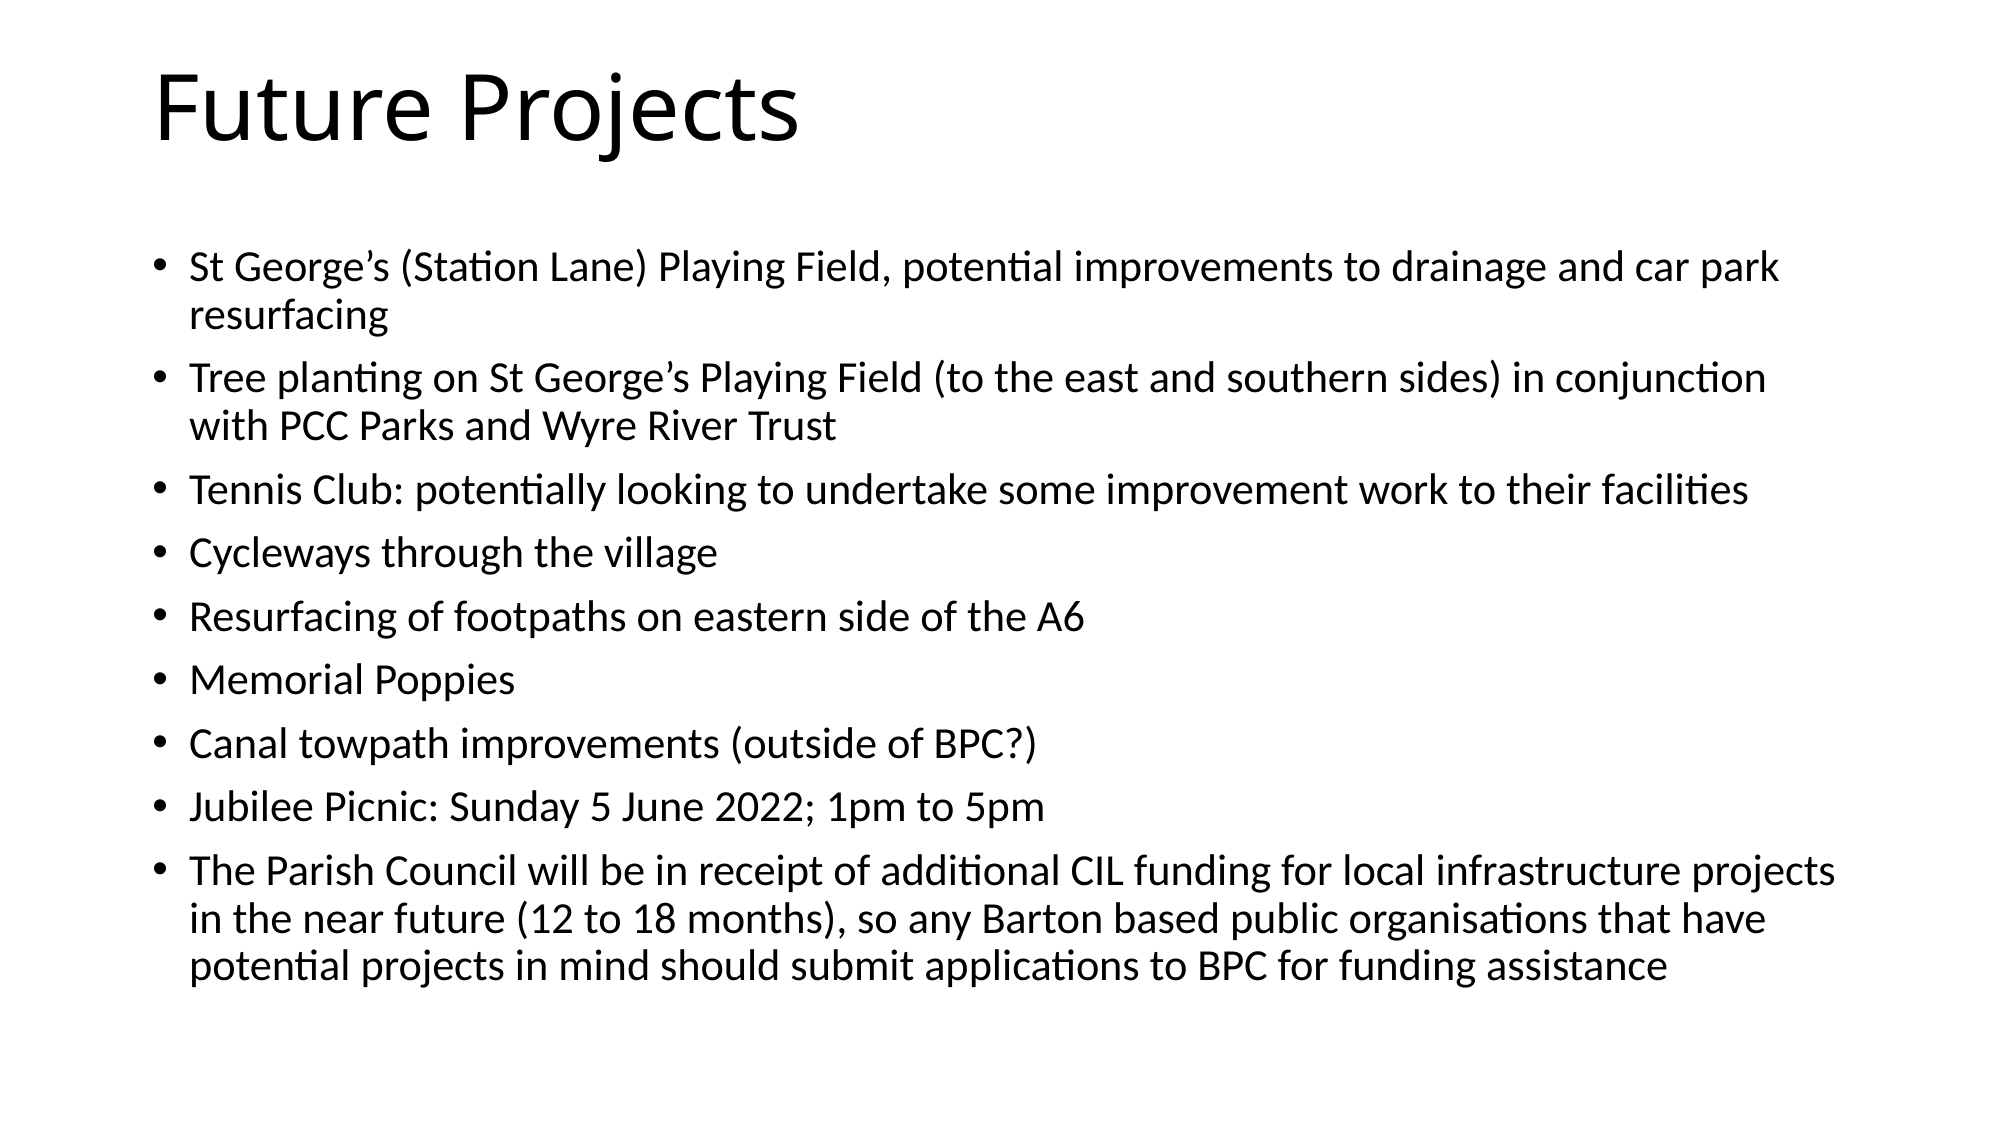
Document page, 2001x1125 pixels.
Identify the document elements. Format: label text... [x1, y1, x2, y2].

title Future Projects [137, 0, 1863, 221]
list St George’s (Station Lane) Playing Field, potential improvements to drainage and car park resurfacing Tree planting on St George’s Playing Field (to the east and southern sides) in conjunction with PCC Parks and Wyre River Trust Tennis Club: potentially looking to undertake some improvement work to their facilities Cycleways through the village Resurfacing of footpaths on eastern side of the A6 Memorial Poppies Canal towpath improvements (outside of BPC?) Jubilee Picnic: Sunday 5 June 2022; 1pm to 5pm The Parish Council will be in receipt of additional CIL funding for local infrastructure projects in the near future (12 to 18 months), so any Barton based public organisations that have potential projects in mind should submit applications to BPC for funding assistance [137, 235, 1863, 1014]
